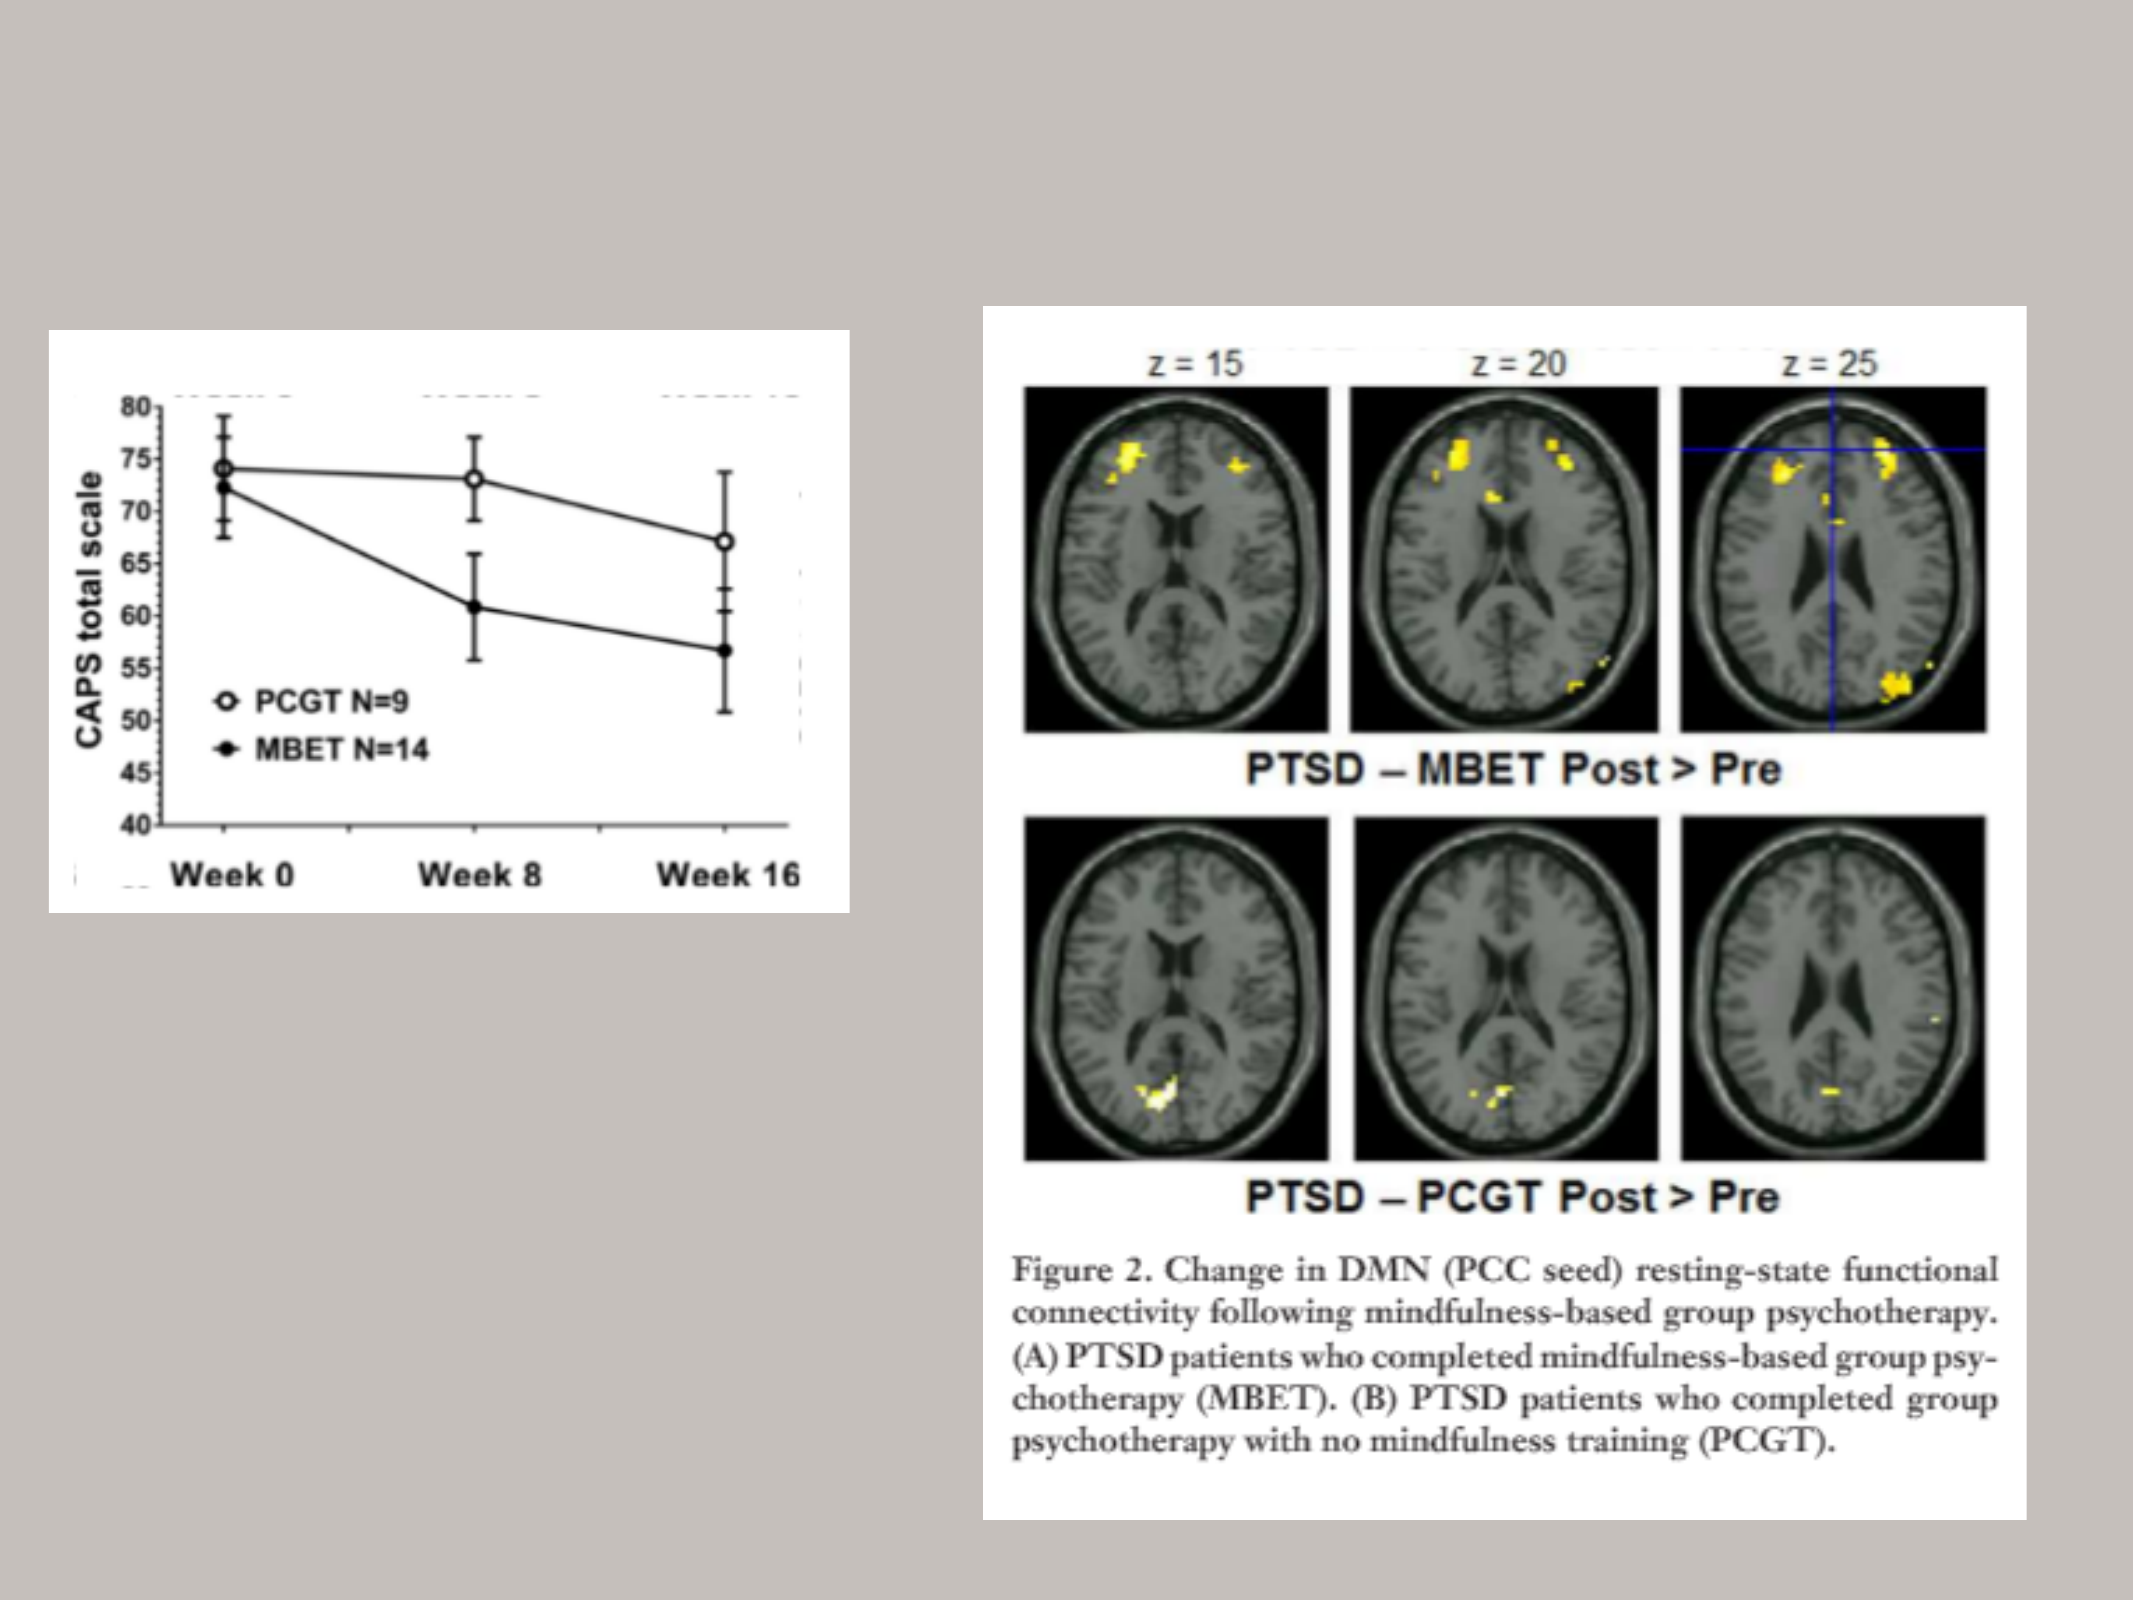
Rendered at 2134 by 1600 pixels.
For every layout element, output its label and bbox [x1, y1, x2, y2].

picture [48, 330, 850, 914]
picture [982, 306, 2027, 1520]
